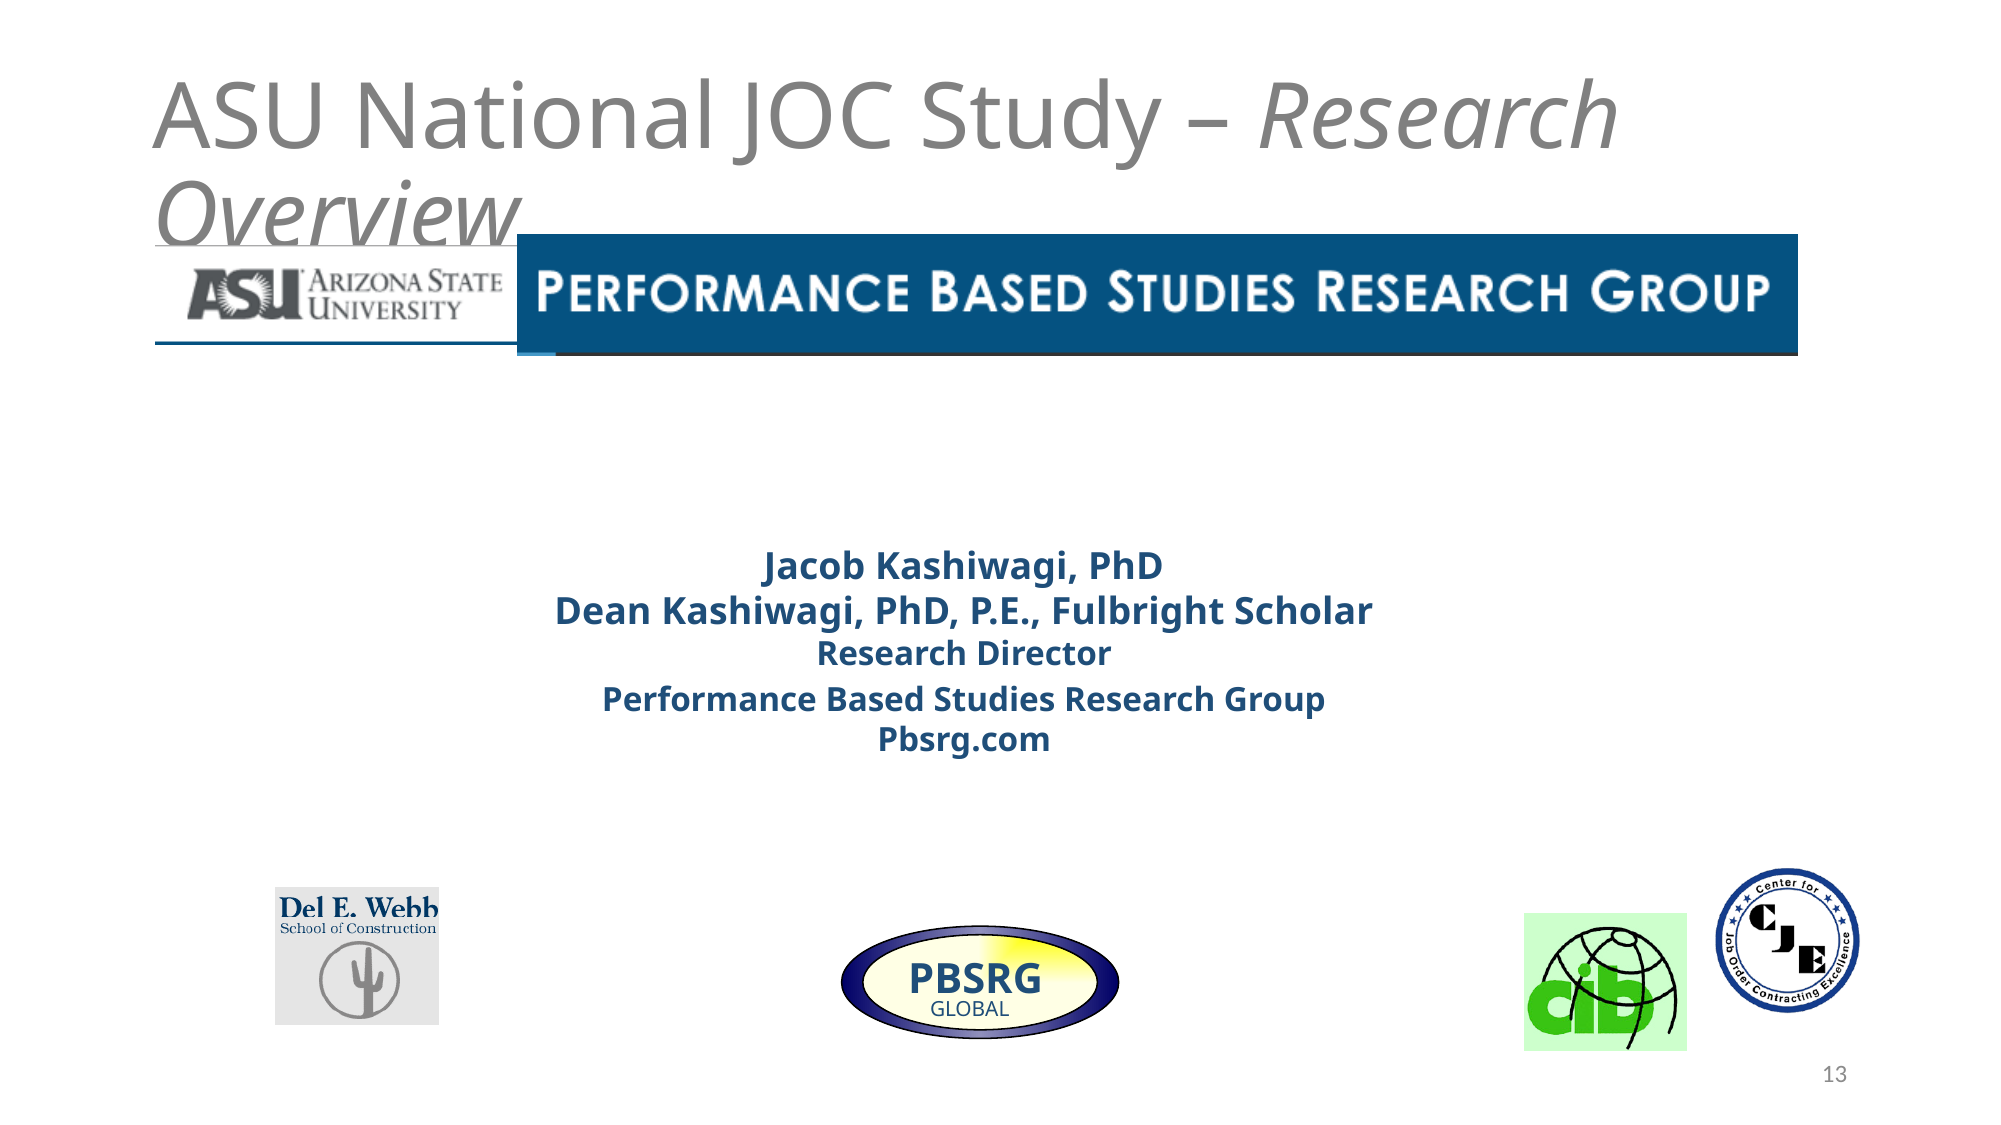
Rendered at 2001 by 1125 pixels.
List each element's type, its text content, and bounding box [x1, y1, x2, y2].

slide_number 13 [1412, 1042, 1863, 1103]
picture [517, 234, 1798, 356]
text_box Jacob Kashiwagi, PhD Dean Kashiwagi, PhD, P.E., Fulbright Scholar Research Director Performance Based Studies Research Group Pbsrg.com [514, 571, 1415, 868]
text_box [841, 926, 1119, 1039]
picture [1711, 864, 1863, 1016]
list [155, 245, 517, 345]
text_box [274, 887, 439, 1025]
title ASU National JOC Study – Research Overview [137, 59, 1863, 278]
picture [1524, 913, 1687, 1051]
